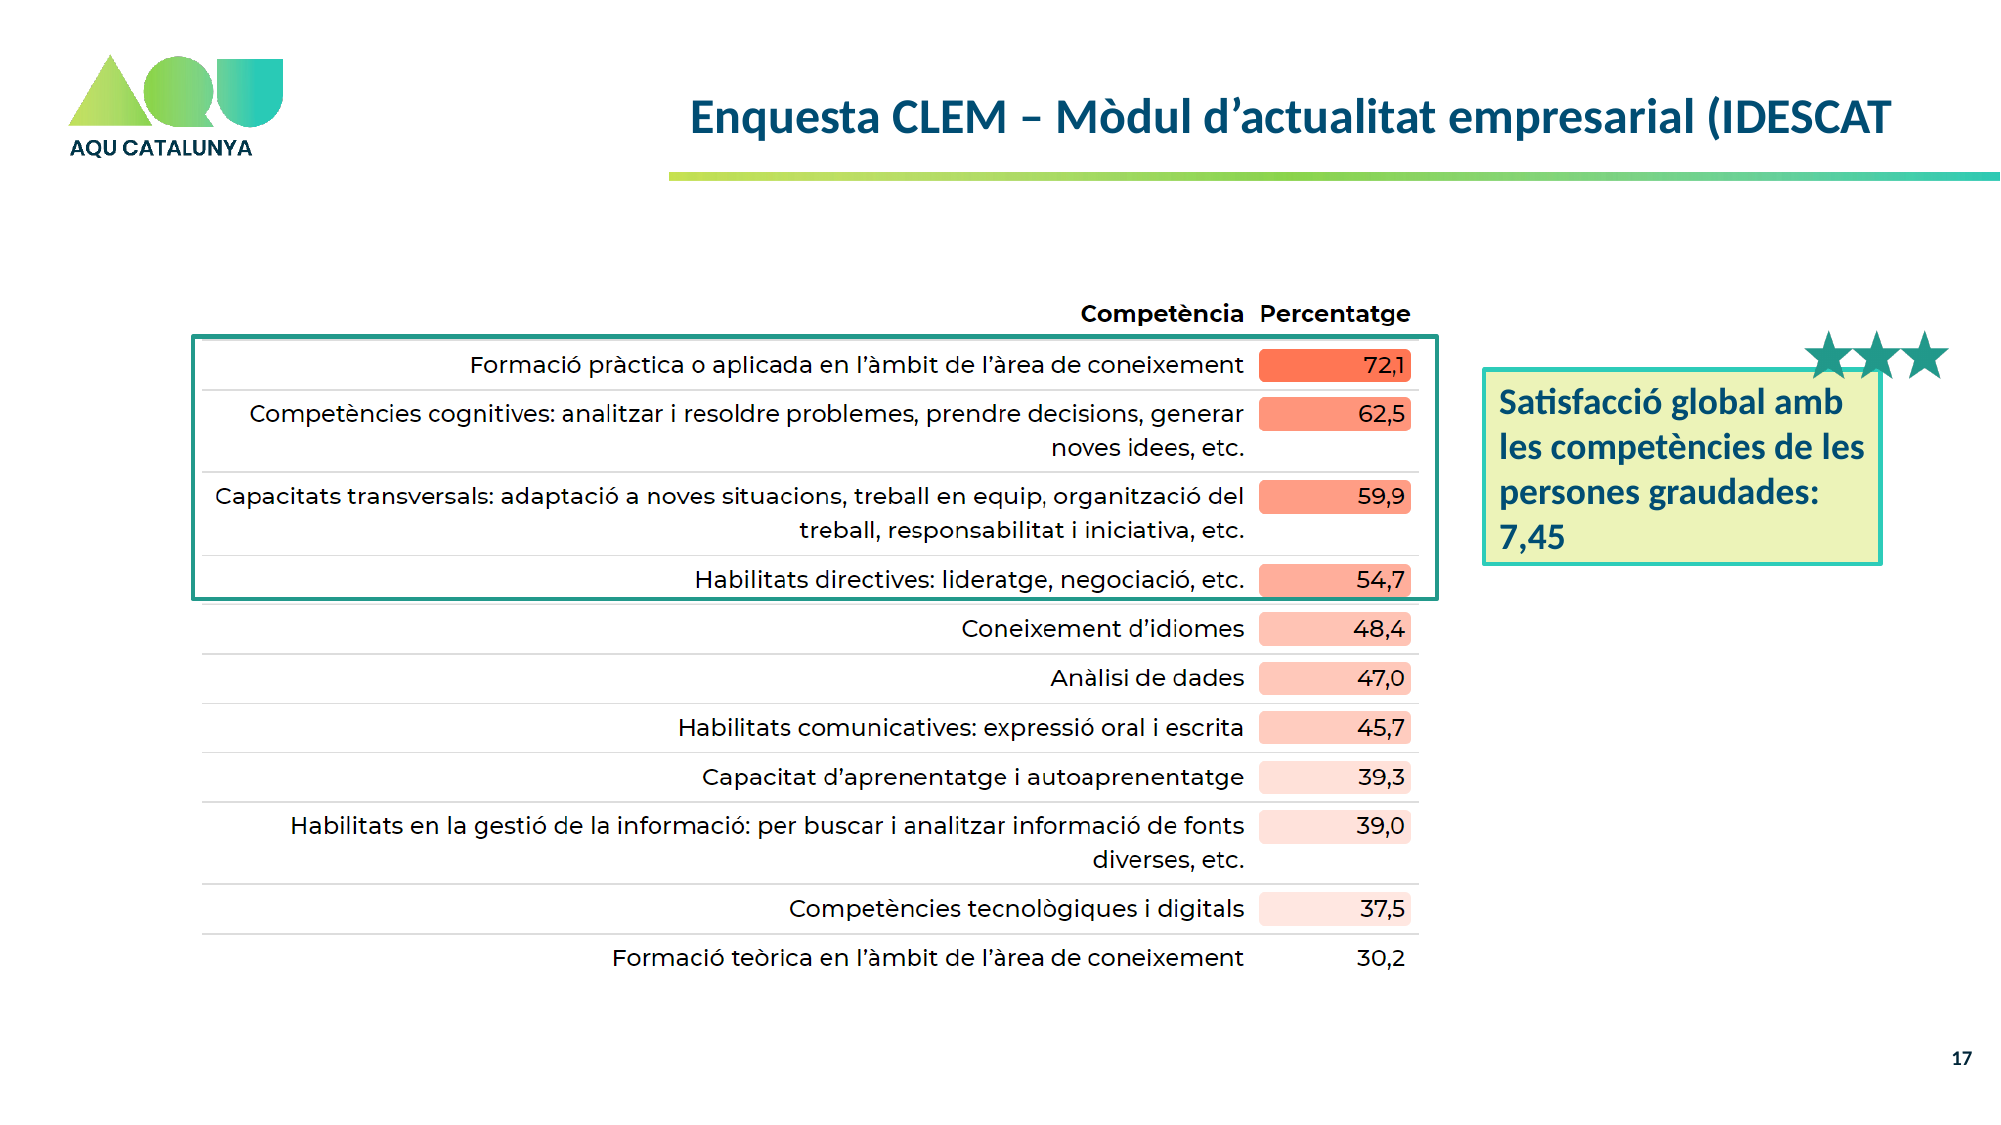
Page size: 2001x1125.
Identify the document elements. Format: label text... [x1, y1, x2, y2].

picture [90, 143, 98, 152]
title Enquesta CLEM – Mòdul d’actualitat empresarial (IDESCAT [675, 66, 1923, 162]
picture [669, 172, 2000, 181]
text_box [172, 290, 1438, 988]
picture [68, 54, 283, 158]
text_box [1484, 278, 1952, 567]
slide_number 17 [1915, 1024, 2000, 1091]
